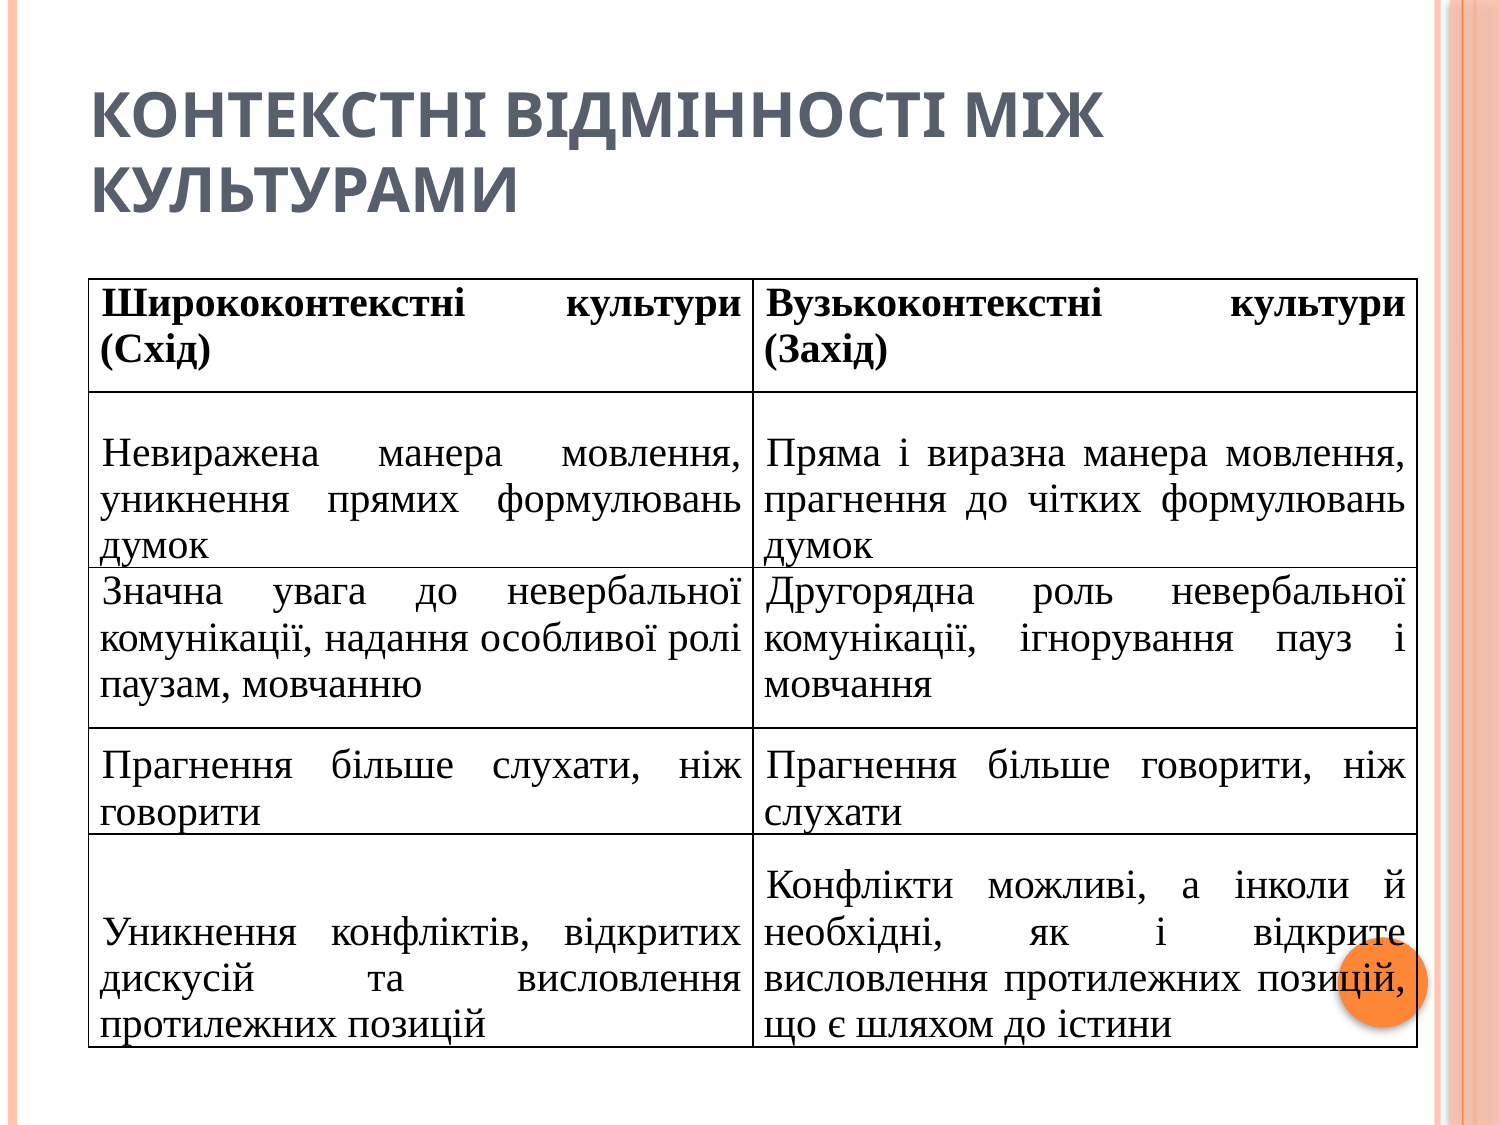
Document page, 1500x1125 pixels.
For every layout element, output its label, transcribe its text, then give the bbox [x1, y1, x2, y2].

table_cell Уникнення конфліктів, відкритих дискусій та висловлення протилежних позицій [89, 835, 752, 1046]
table_cell Прагнення більше говорити, ніж слухати [754, 729, 1416, 833]
table_cell Пряма і виразна манера мовлення, прагнення до чітких формулювань думок [754, 393, 1416, 567]
title Контекстні відмінності між культурами [75, 45, 1300, 233]
table_cell Значна увага до невербальної комунікації, надання особливої ролі паузам, мовчанню [89, 568, 752, 727]
table_header Вузькоконтекстні культури (Захід) [754, 280, 1416, 391]
table_cell Другорядна роль невербальної комунікації, ігнорування пауз і мовчання [754, 568, 1416, 727]
table_header Ширококонтекстні культури (Схід) [89, 280, 752, 391]
table_cell Невиражена манера мовлення, уникнення прямих формулювань думок [89, 393, 752, 567]
table_cell Прагнення більше слухати, ніж говорити [89, 729, 752, 833]
table_cell Конфлікти можливі, а інколи й необхідні, як і відкрите висловлення протилежних позицій, що є шляхом до істини [754, 835, 1416, 1046]
